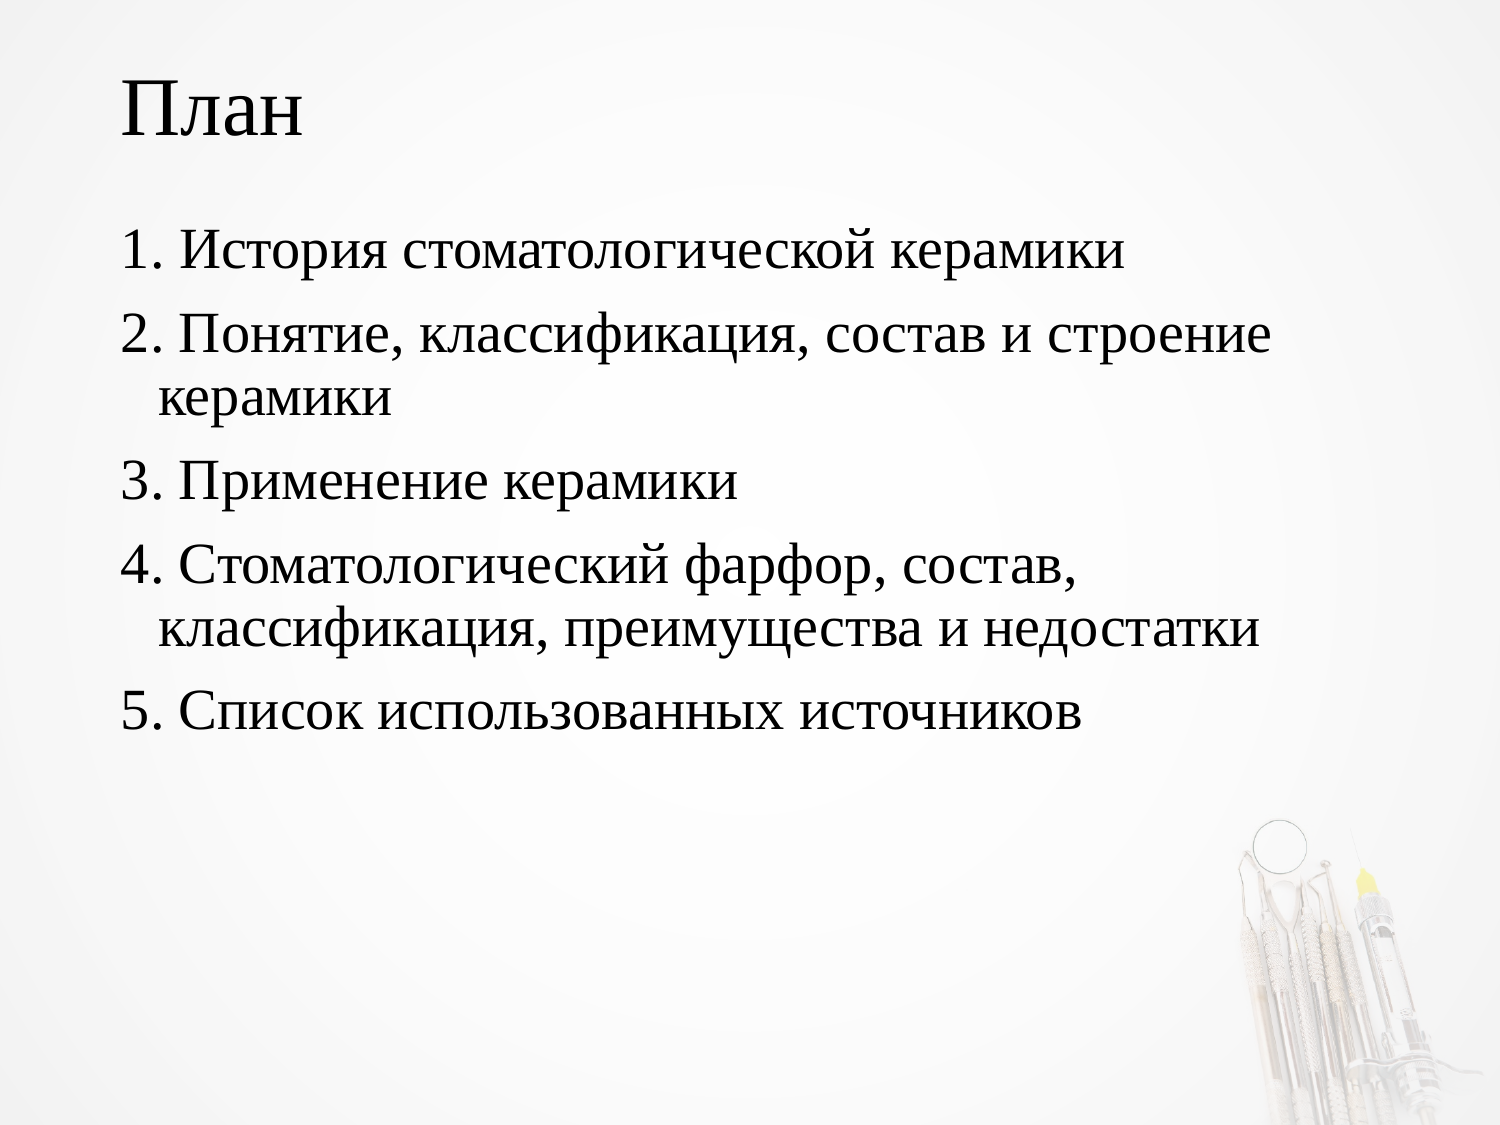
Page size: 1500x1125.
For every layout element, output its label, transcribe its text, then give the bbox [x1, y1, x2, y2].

title План [105, 26, 1397, 191]
list 1. История стоматологической керамики 2. Понятие, классификация, состав и строение керамики 3. Применение керамики 4. Стоматологический фарфор, состав, классификация, преимущества и недостатки 5. Список использованных источников [105, 211, 1397, 1014]
